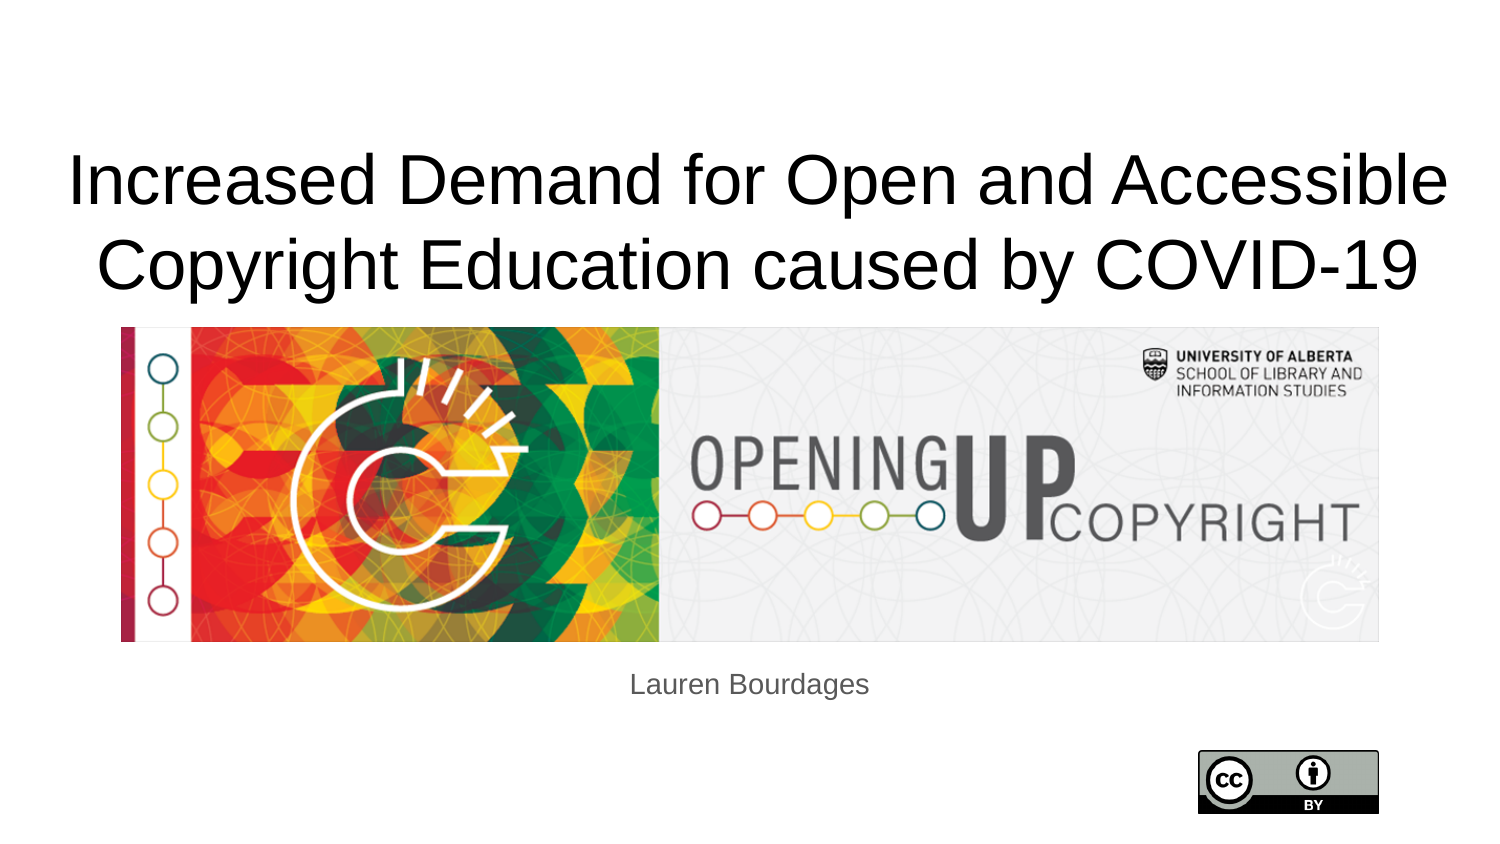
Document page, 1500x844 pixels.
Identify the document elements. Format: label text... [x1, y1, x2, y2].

subtitle Lauren Bourdages [51, 650, 1449, 781]
picture [121, 327, 1379, 642]
title Increased Demand for Open and Accessible Copyright Education caused by COVID-19 [42, 130, 1477, 319]
picture [1198, 750, 1379, 814]
